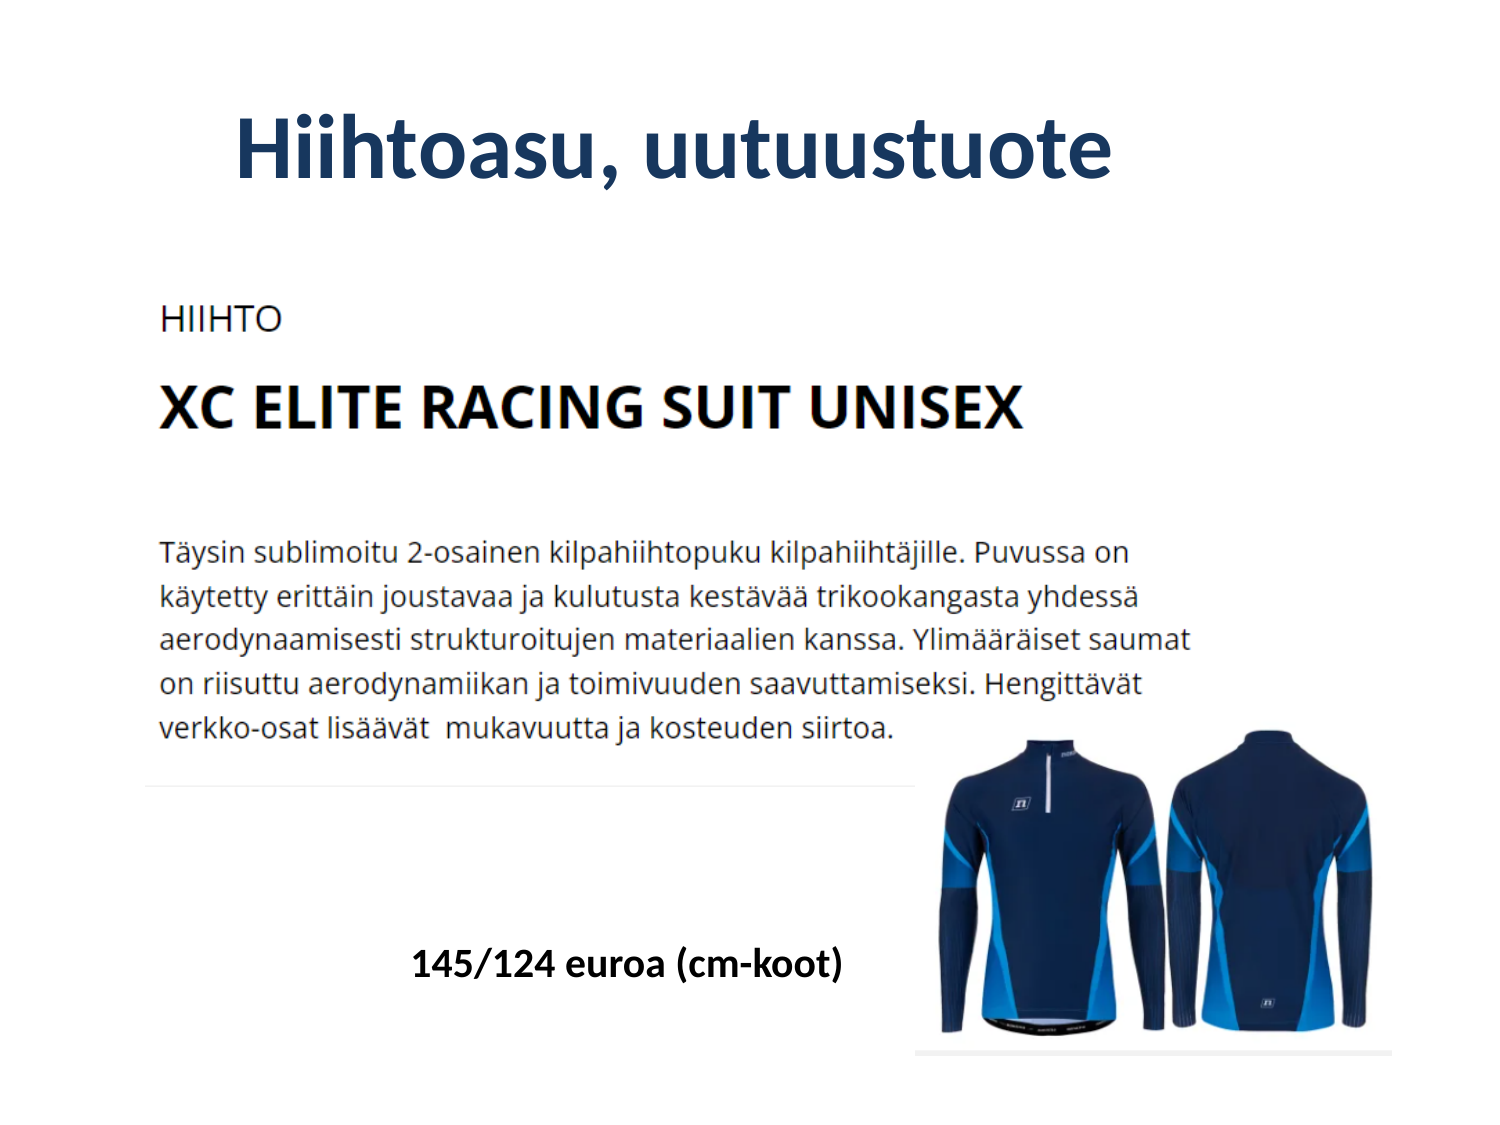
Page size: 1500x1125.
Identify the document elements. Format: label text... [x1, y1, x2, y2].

text_box 145/124 euroa (cm-koot) [395, 928, 910, 994]
title Hiihtoasu, uutuustuote [0, 48, 1350, 236]
picture [145, 270, 1392, 1056]
